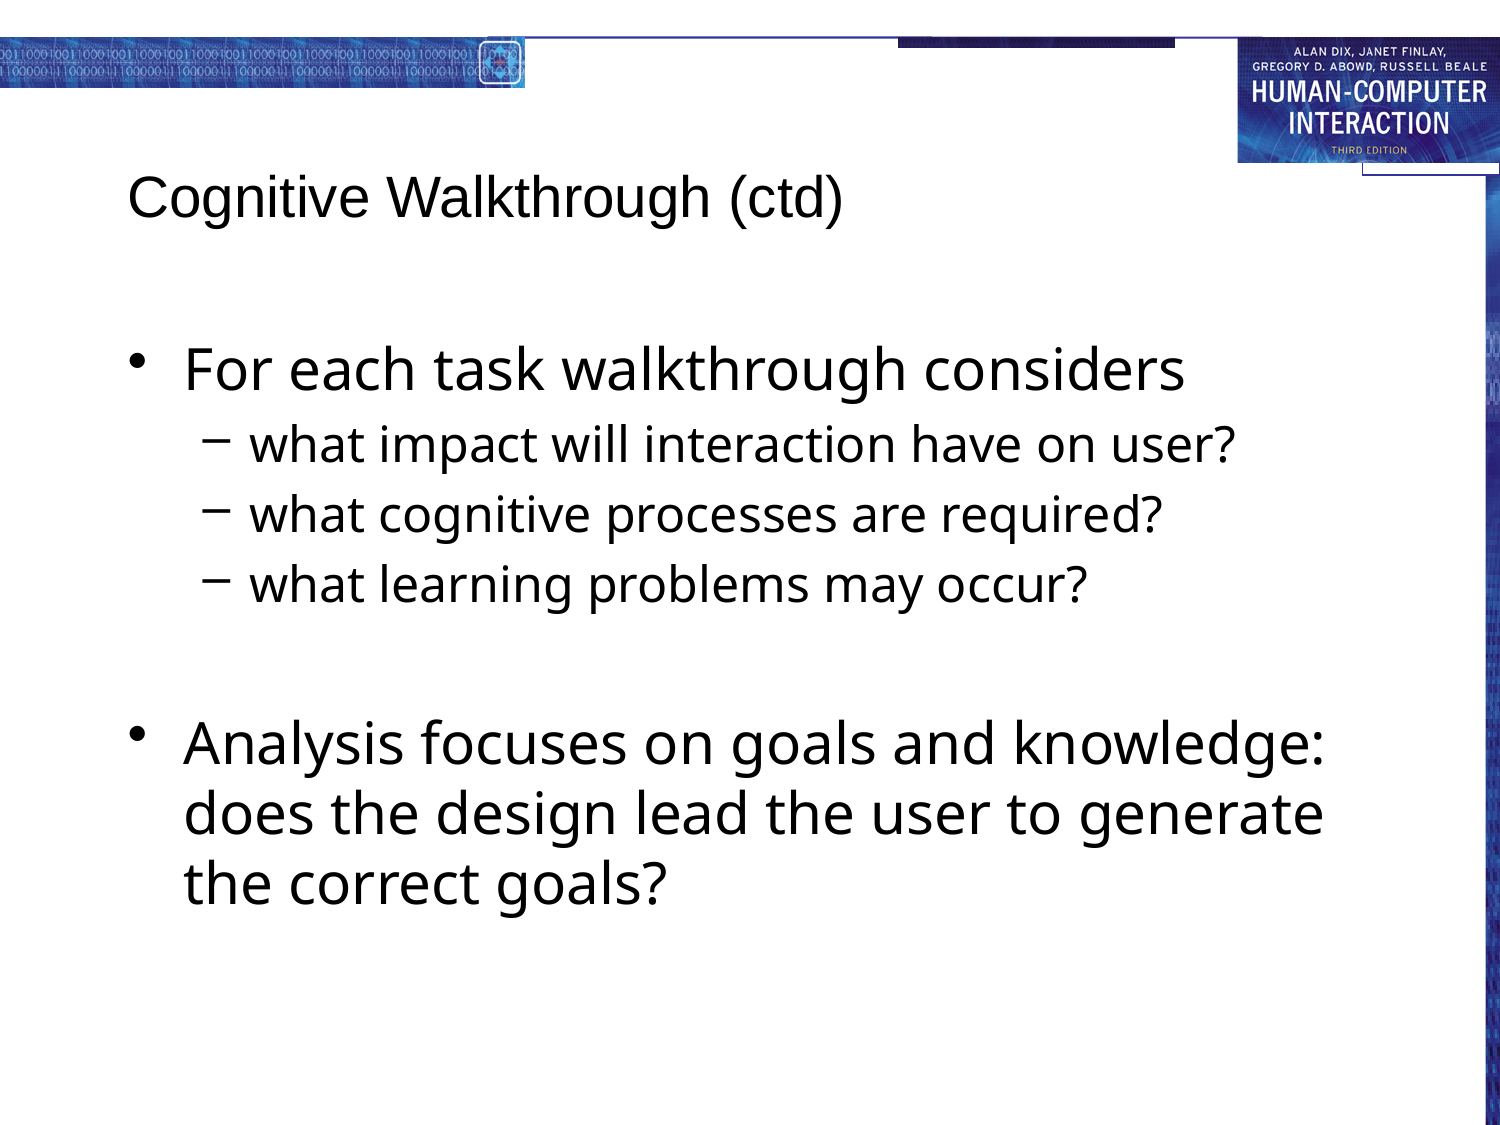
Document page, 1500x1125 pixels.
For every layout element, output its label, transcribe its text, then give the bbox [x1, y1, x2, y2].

list For each task walkthrough considers what impact will interaction have on user? what cognitive processes are required? what learning problems may occur? Analysis focuses on goals and knowledge: does the design lead the user to generate the correct goals? [112, 324, 1388, 1000]
title Cognitive Walkthrough (ctd) [112, 99, 1238, 288]
